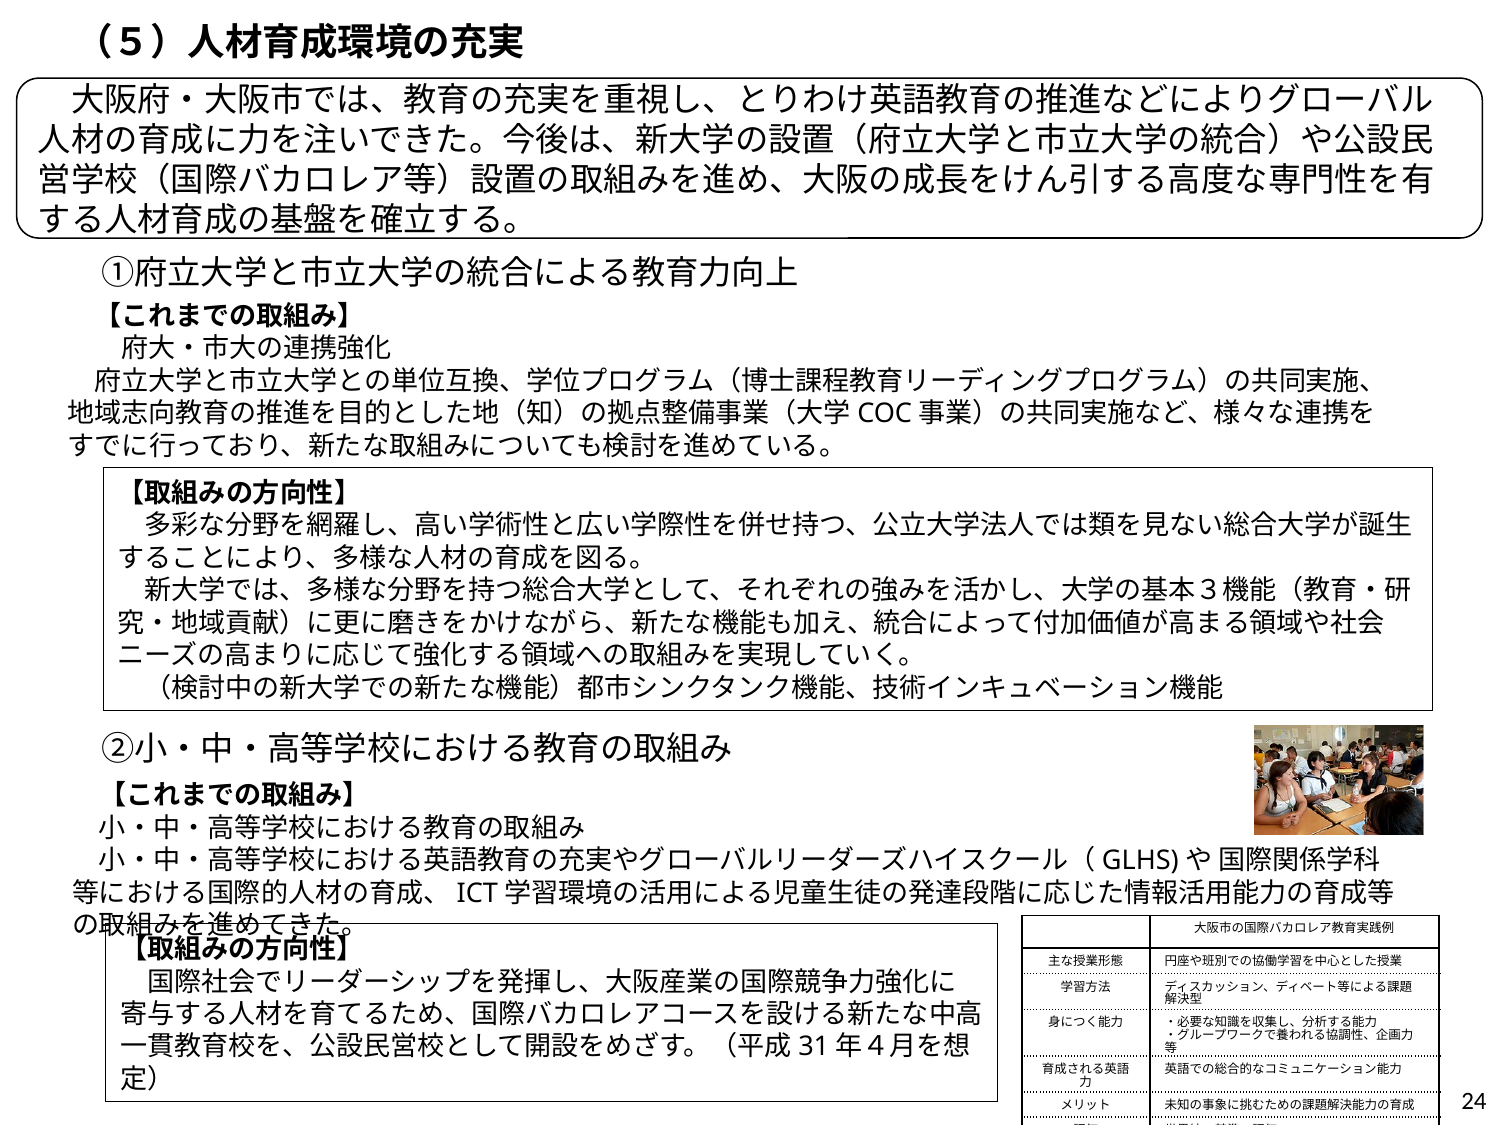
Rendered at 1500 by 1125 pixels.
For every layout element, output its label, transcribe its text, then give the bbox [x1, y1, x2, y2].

table_cell 世界統一基準の評価 [1151, 1117, 1438, 1125]
table_cell 英語での総合的なコミュニケーション能力 [1151, 1056, 1438, 1092]
text_box 大阪府・大阪市では、教育の充実を重視し、とりわけ英語教育の推進などによりグローバル人材の育成に力を注いできた。今後は、新大学の設置（府立大学と市立大学の統合）や公設民営学校（国際バカロレア等）設置の取組みを進め、大阪の成長をけん引する高度な専門性を有する人材育成の基盤を確立する。 [14, 76, 1485, 241]
table_cell 学習方法 [1023, 973, 1149, 1009]
text_box 24 [1440, 1069, 1500, 1125]
text_box 【取組みの方向性】 国際社会でリーダーシップを発揮し、大阪産業の国際競争力強化に寄与する人材を育てるため、国際バカロレアコースを設ける新たな中高一貫教育校を、公設民営校として開設をめざす。（平成31年４月を想定） [105, 948, 998, 1102]
text_box 【取組みの方向性】 多彩な分野を網羅し、高い学術性と広い学際性を併せ持つ、公立大学法人では類を見ない総合大学が誕生することにより、多様な人材の育成を図る。 新大学では、多様な分野を持つ総合大学として、それぞれの強みを活かし、大学の基本３機能（教育・研究・地域貢献）に更に磨きをかけながら、新たな機能も加え、統合によって付加価値が高まる領域や社会ニーズの高まりに応じて強化する領域への取組みを実現していく。 （検討中の新大学での新たな機能）都市シンクタンク機能、技術インキュベーション機能 [103, 467, 1433, 711]
table_cell 評価 [1023, 1117, 1149, 1125]
table_header 大阪市の国際バカロレア教育実践例 [1151, 916, 1438, 947]
table_header [1023, 916, 1149, 947]
text_box ①府立大学と市立大学の統合による教育力向上 [53, 243, 934, 290]
picture [1254, 724, 1424, 835]
table_cell ディスカッション、ディベート等による課題解決型 [1151, 973, 1438, 1009]
text_box （５）人材育成環境の充実 [70, 0, 649, 80]
text_box 【これまでの取組み】 小・中・高等学校における教育の取組み 小・中・高等学校における英語教育の充実やグローバルリーダーズハイスクール（GLHS)や 国際関係学科等における国際的人材の育成、ICT学習環境の活用による児童生徒の発達段階に応じた情報活用能力の育成等の取組みを進めてきた。 [57, 770, 1418, 948]
table_cell 育成される英語力 [1023, 1056, 1149, 1092]
table_cell 身につく能力 [1023, 1009, 1149, 1056]
table_cell メリット [1023, 1092, 1149, 1117]
table_cell 円座や班別での協働学習を中心とした授業 [1151, 949, 1438, 973]
text_box 【これまでの取組み】 府大・市大の連携強化 府立大学と市立大学との単位互換、学位プログラム（博士課程教育リーディングプログラム）の共同実施、地域志向教育の推進を目的とした地（知）の拠点整備事業（大学COC事業）の共同実施など、様々な連携をすでに行っており、新たな取組みについても検討を進めている。 [53, 290, 1414, 468]
text_box ②小・中・高等学校における教育の取組み [53, 719, 804, 775]
table_cell ・必要な知識を収集し、分析する能力 ・グループワークで養われる協調性、企画力等 [1151, 1009, 1438, 1056]
table_cell 主な授業形態 [1023, 949, 1149, 973]
table_cell 未知の事象に挑むための課題解決能力の育成 [1151, 1092, 1438, 1117]
